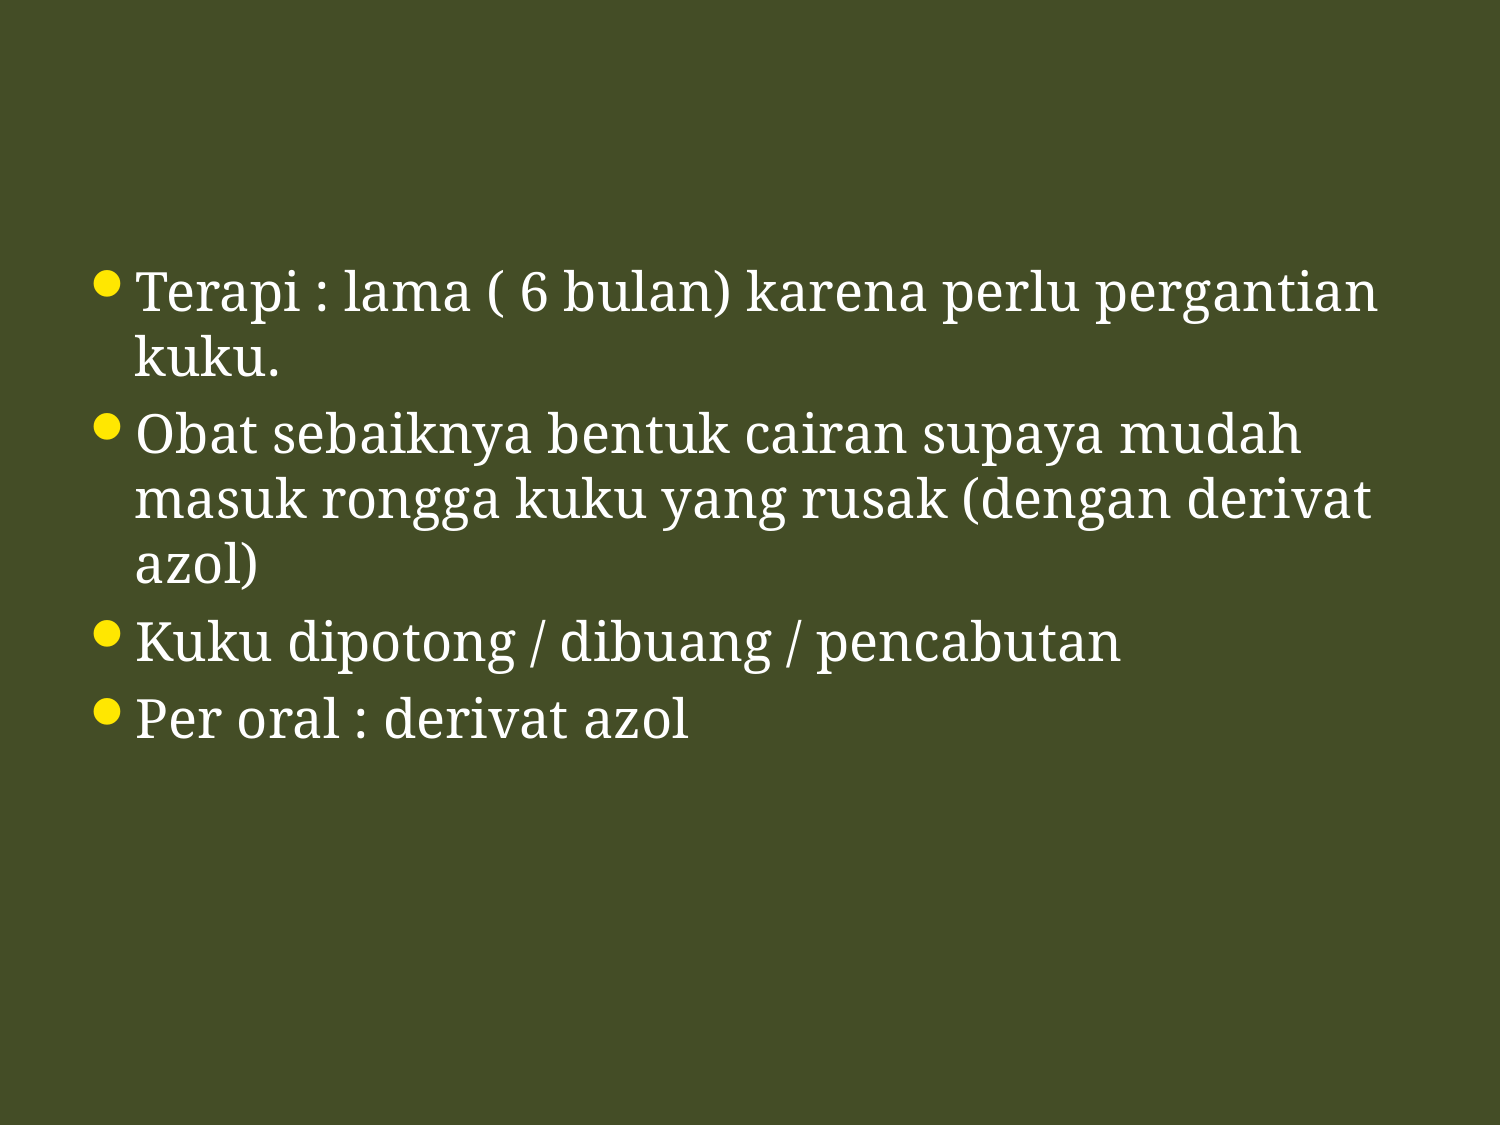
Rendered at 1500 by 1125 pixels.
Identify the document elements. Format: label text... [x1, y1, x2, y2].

list Terapi : lama ( 6 bulan) karena perlu pergantian kuku. Obat sebaiknya bentuk cairan supaya mudah masuk rongga kuku yang rusak (dengan derivat azol) Kuku dipotong / dibuang / pencabutan Per oral : derivat azol [75, 249, 1425, 1000]
